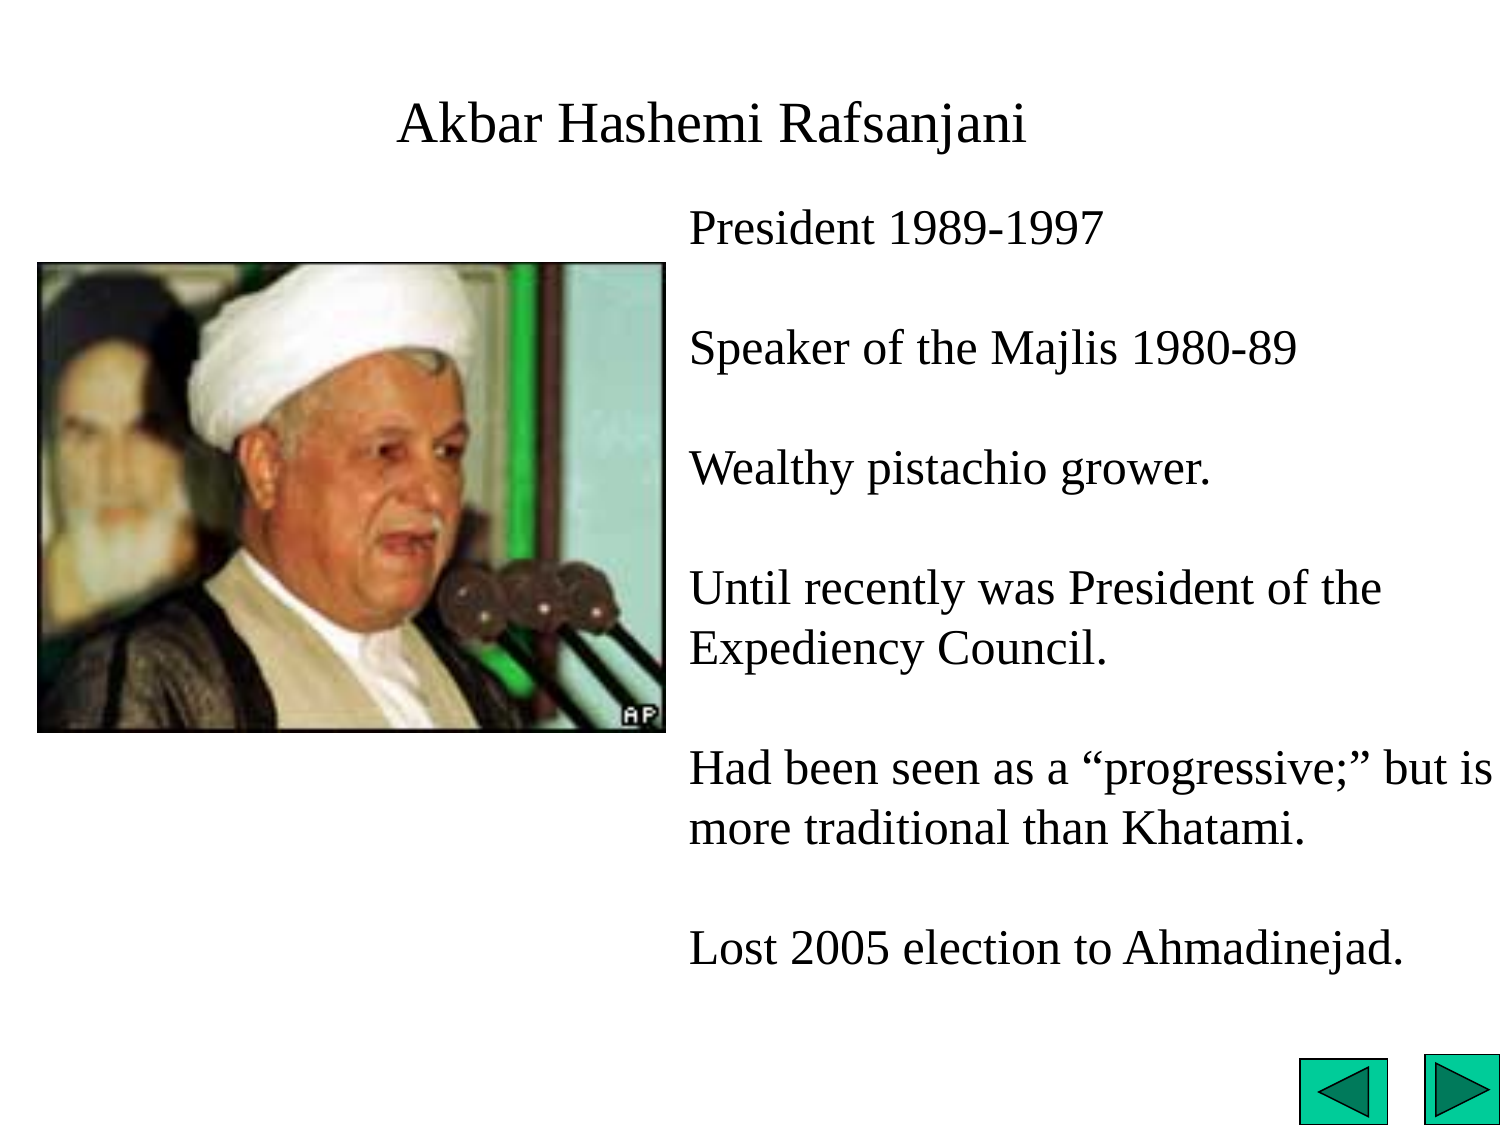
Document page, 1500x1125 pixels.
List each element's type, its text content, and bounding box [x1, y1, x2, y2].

picture [37, 262, 666, 733]
text_box President 1989-1997 Speaker of the Majlis 1980-89 Wealthy pistachio grower. Until recently was President of the Expediency Council. Had been seen as a “progressive;” but is more traditional than Khatami. Lost 2005 election to Ahmadinejad. [673, 187, 1500, 983]
title Akbar Hashemi Rafsanjani [362, 24, 1063, 213]
